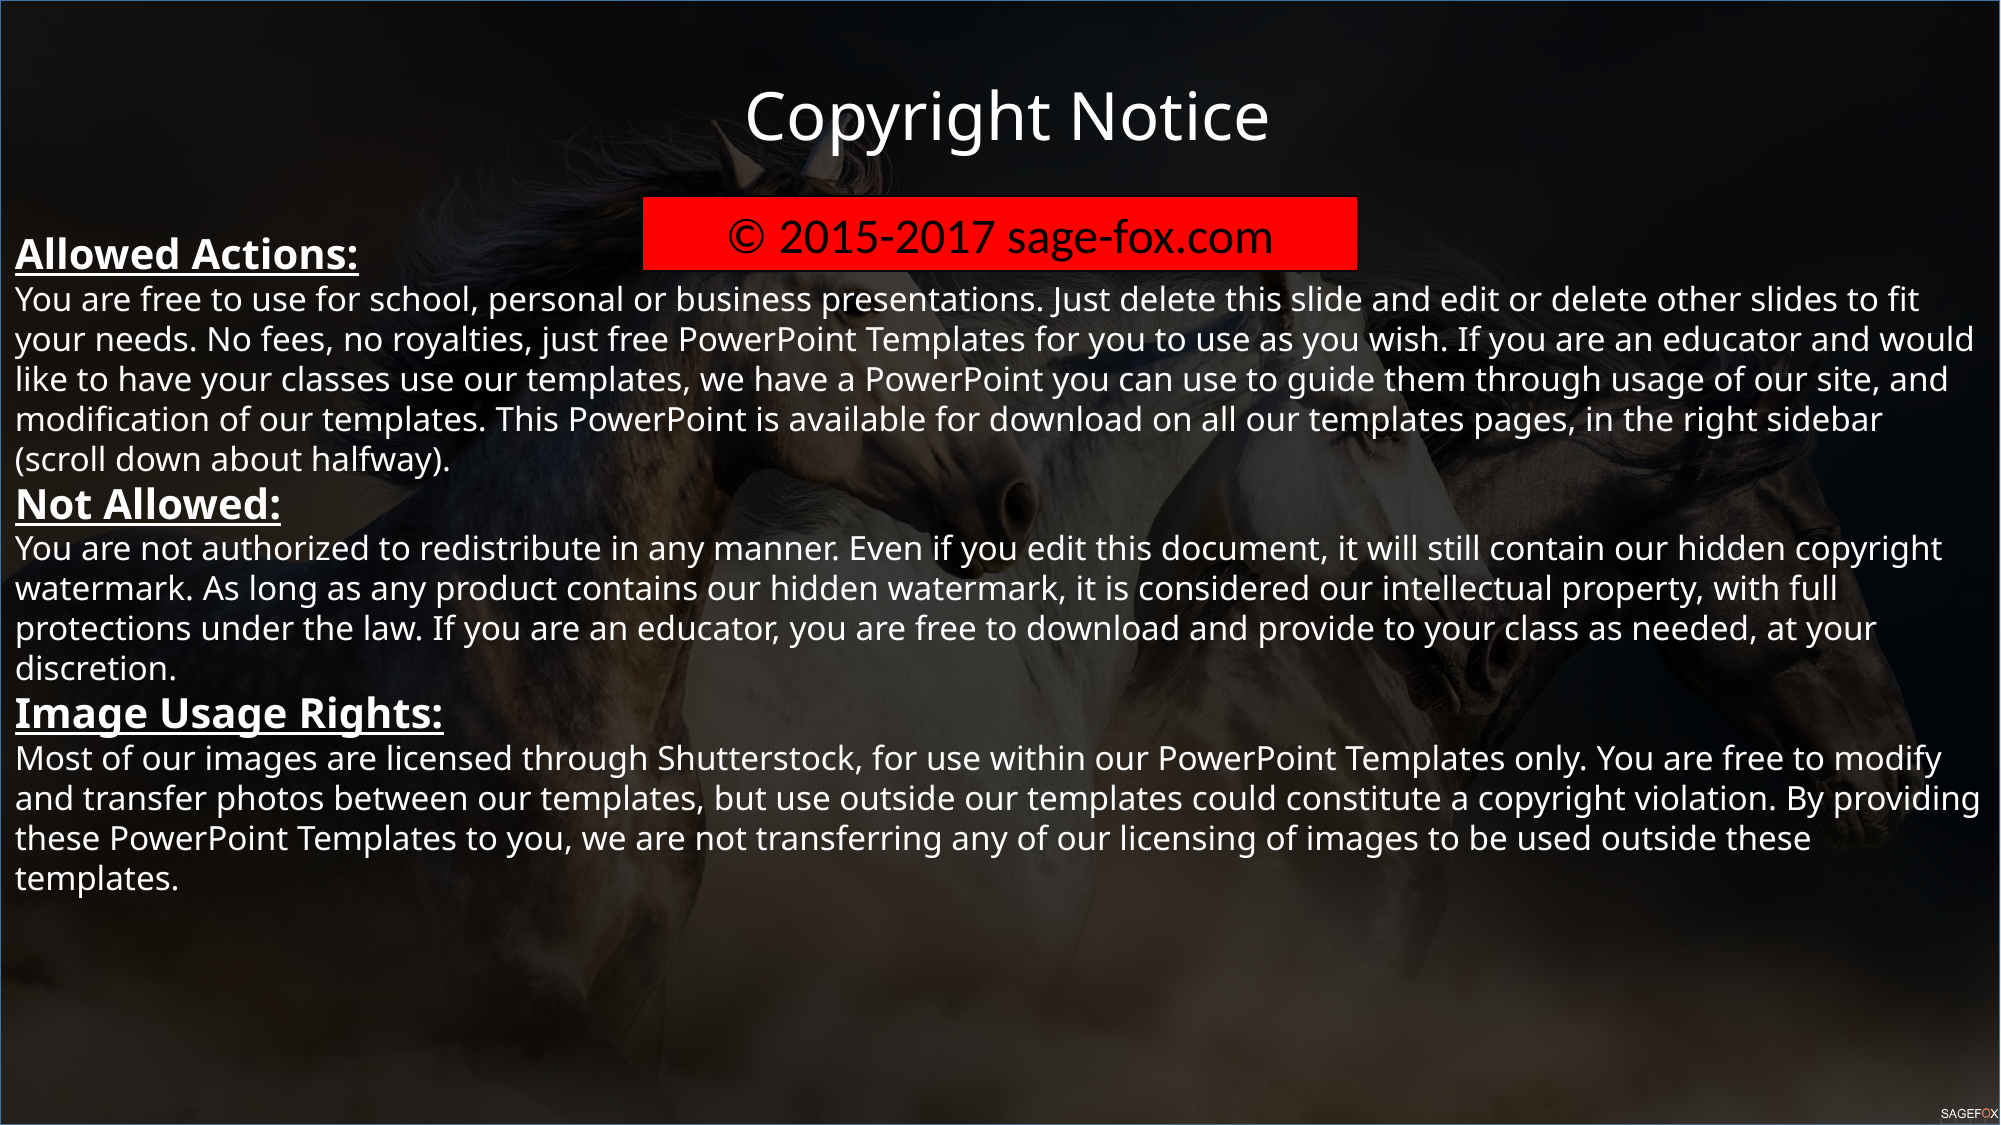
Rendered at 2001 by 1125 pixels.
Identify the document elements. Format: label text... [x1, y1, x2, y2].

title Copyright Notice [493, 60, 1524, 178]
text_box Allowed Actions: You are free to use for school, personal or business presentations. Just delete this slide and edit or delete other slides to fit your needs. No fees, no royalties, just free PowerPoint Templates for you to use as you wish. If you are an educator and would like to have your classes use our templates, we have a PowerPoint you can use to guide them through usage of our site, and modification of our templates. This PowerPoint is available for download on all our templates pages, in the right sidebar (scroll down about halfway). Not Allowed: You are not authorized to redistribute in any manner. Even if you edit this document, it will still contain our hidden copyright watermark. As long as any product contains our hidden watermark, it is considered our intellectual property, with full protections under the law. If you are an educator, you are free to download and provide to your class as needed, at your discretion. Image Usage Rights: Most of our images are licensed through Shutterstock, for use within our PowerPoint Templates only. You are free to modify and transfer photos between our templates, but use outside our templates could constitute a copyright violation. By providing these PowerPoint Templates to you, we are not transferring any of our licensing of images to be used outside these templates. [0, 0, 2000, 1125]
text_box © 2015-2017 sage-fox.com [641, 196, 1358, 272]
